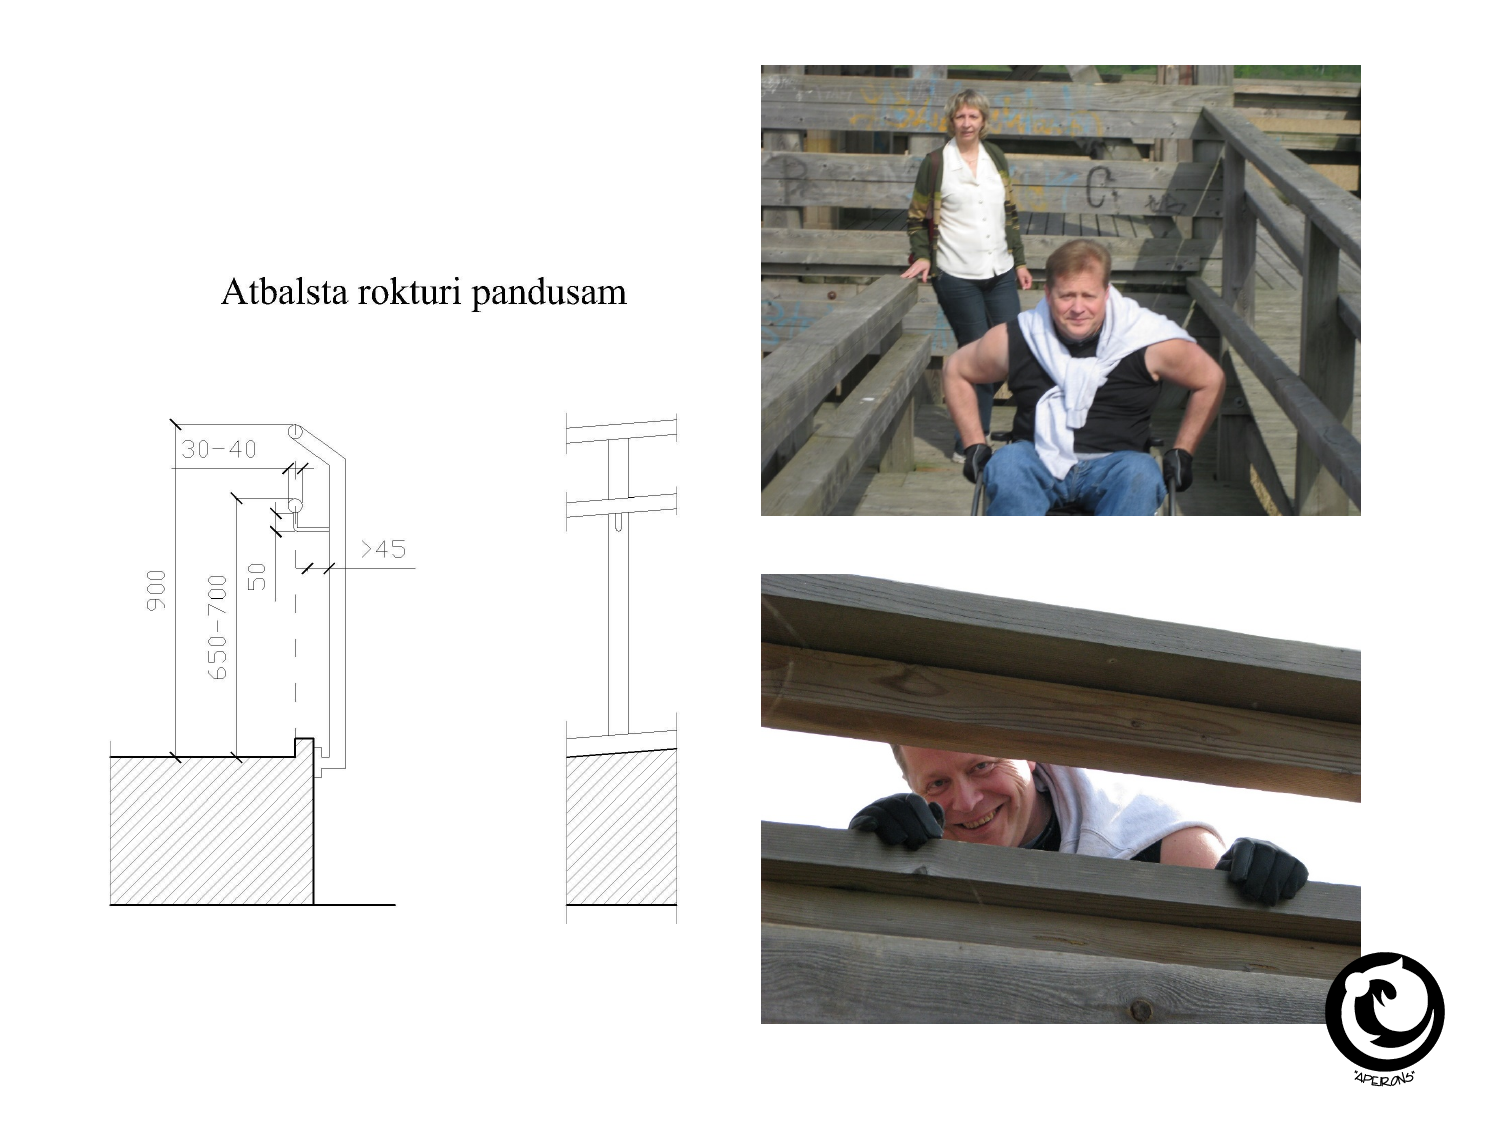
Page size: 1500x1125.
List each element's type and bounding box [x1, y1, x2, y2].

picture [76, 195, 720, 1000]
picture [761, 65, 1362, 516]
picture [761, 574, 1445, 1087]
